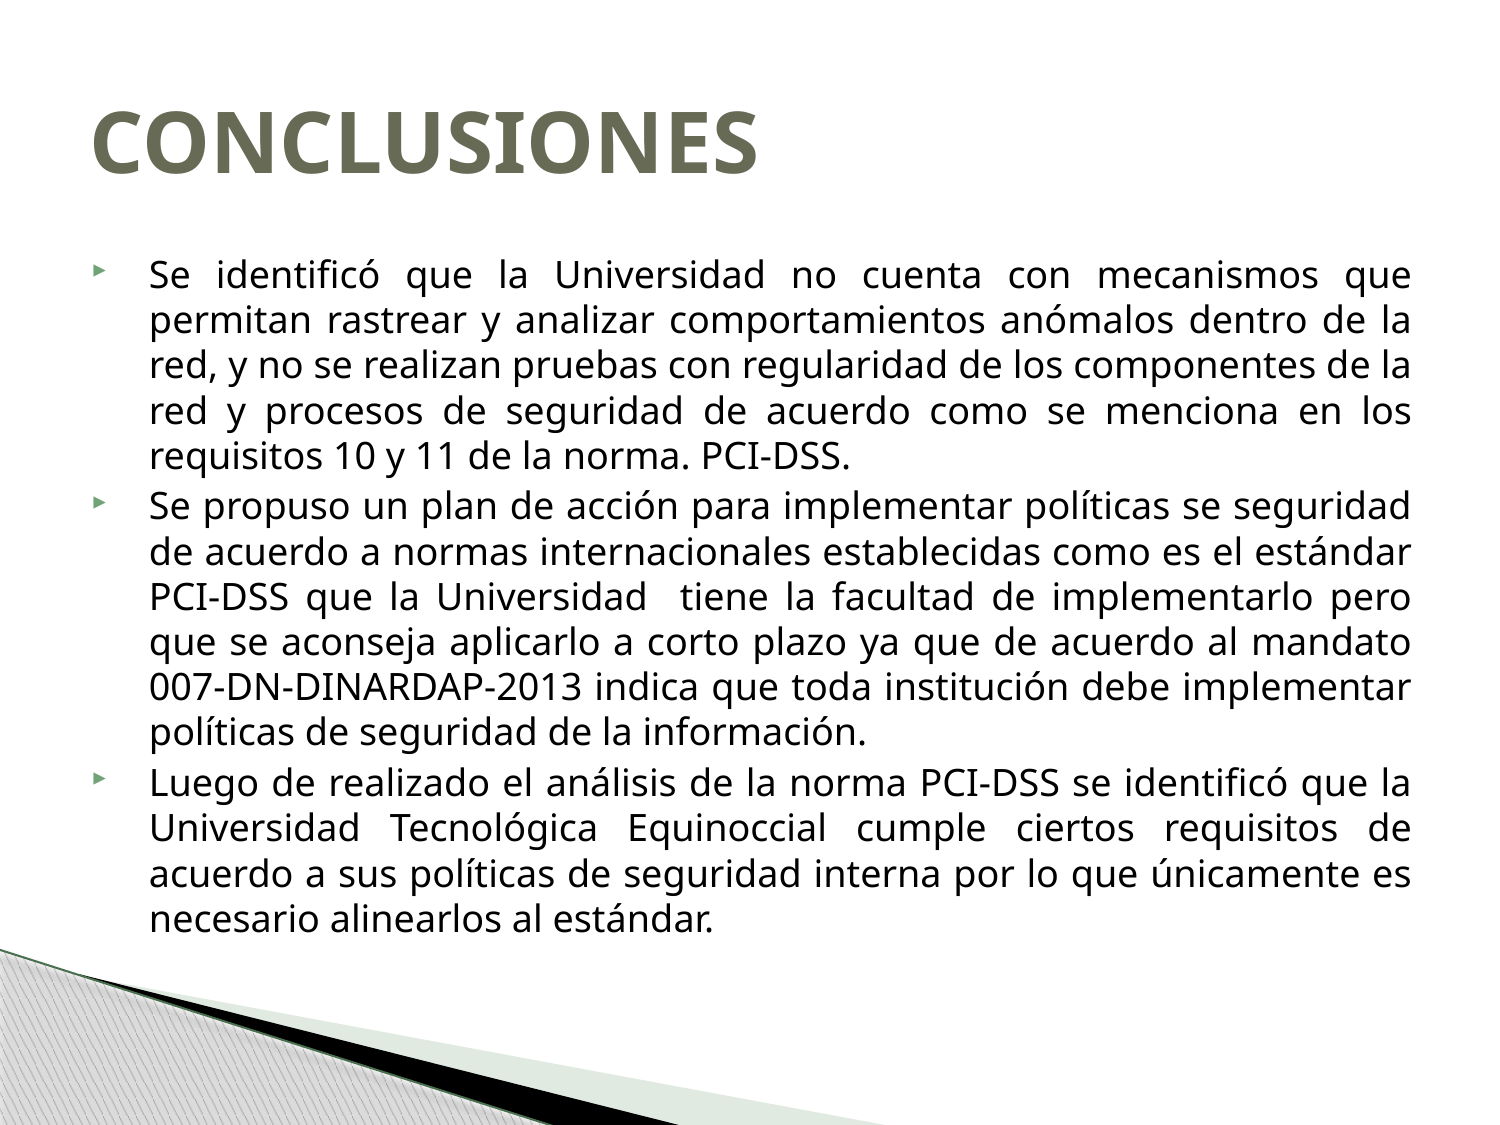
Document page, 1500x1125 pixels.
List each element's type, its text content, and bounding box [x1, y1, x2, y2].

list Se identificó que la Universidad no cuenta con mecanismos que permitan rastrear y analizar comportamientos anómalos dentro de la red, y no se realizan pruebas con regularidad de los componentes de la red y procesos de seguridad de acuerdo como se menciona en los requisitos 10 y 11 de la norma. PCI-DSS. Se propuso un plan de acción para implementar políticas se seguridad de acuerdo a normas internacionales establecidas como es el estándar PCI-DSS que la Universidad tiene la facultad de implementarlo pero que se aconseja aplicarlo a corto plazo ya que de acuerdo al mandato 007-DN-DINARDAP-2013 indica que toda institución debe implementar políticas de seguridad de la información. Luego de realizado el análisis de la norma PCI-DSS se identificó que la Universidad Tecnológica Equinoccial cumple ciertos requisitos de acuerdo a sus políticas de seguridad interna por lo que únicamente es necesario alinearlos al estándar. [76, 243, 1427, 986]
title CONCLUSIONES [75, 45, 1425, 233]
